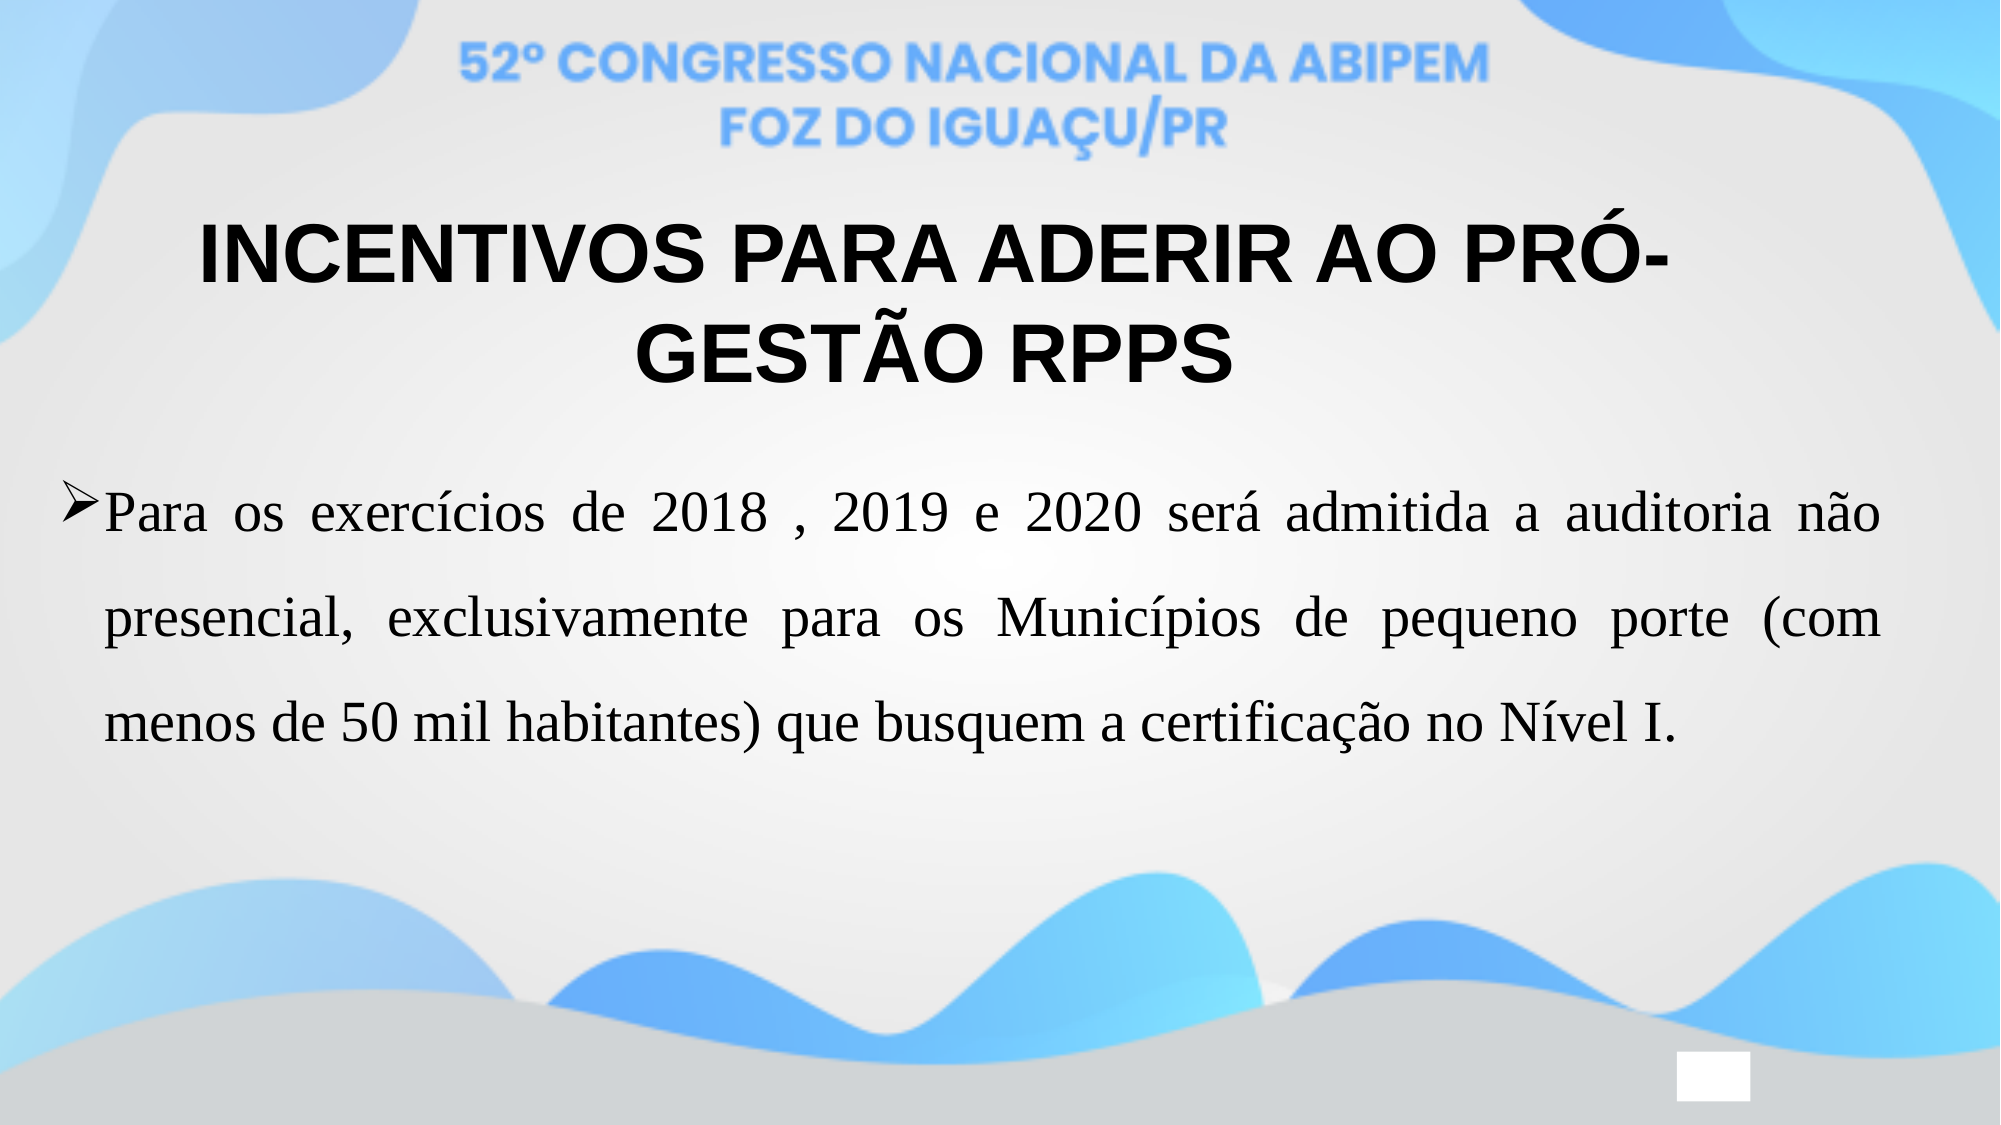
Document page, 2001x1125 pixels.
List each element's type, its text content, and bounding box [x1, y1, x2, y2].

text_box Para os exercícios de 2018 , 2019 e 2020 será admitida a auditoria não presencial, exclusivamente para os Municípios de pequeno porte (com menos de 50 mil habitantes) que busquem a certificação no Nível I. [43, 430, 1898, 761]
text_box INCENTIVOS PARA ADERIR AO PRÓ-GESTÃO RPPS [55, 191, 1816, 407]
text_box [1676, 1051, 1751, 1102]
picture [0, 0, 2000, 1125]
